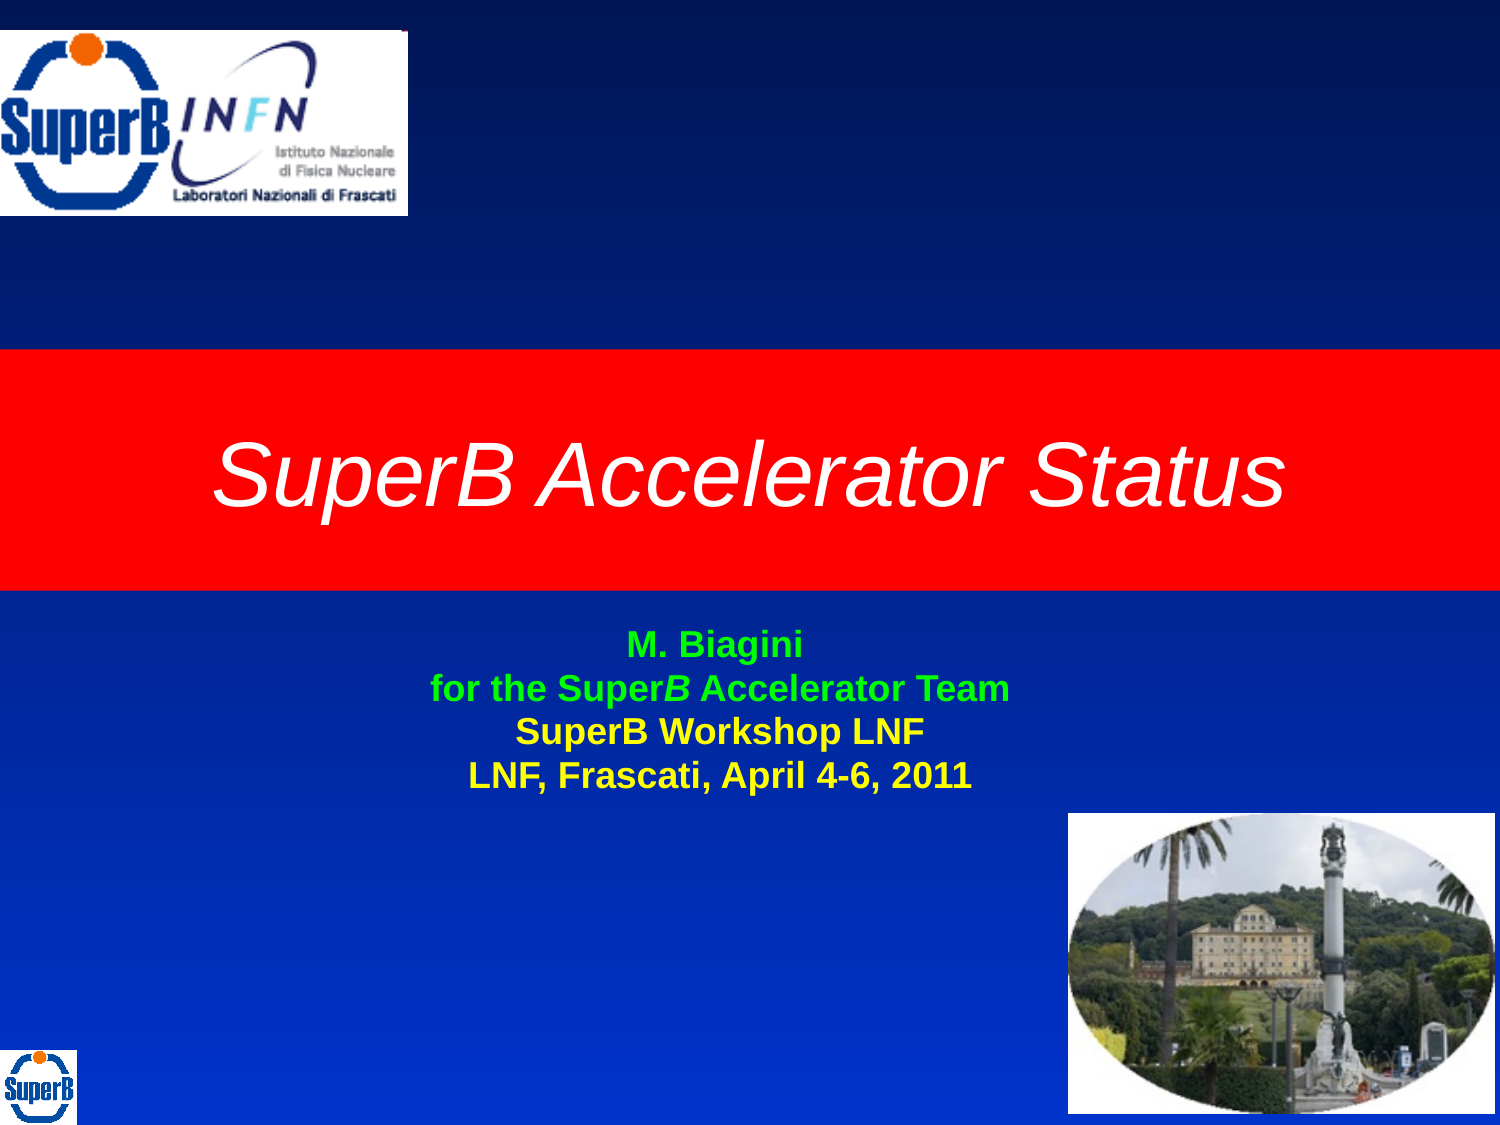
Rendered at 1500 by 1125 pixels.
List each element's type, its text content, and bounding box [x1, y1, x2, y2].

picture [1068, 812, 1495, 1114]
subtitle M. Biagini for the SuperB Accelerator Team SuperB Workshop LNF LNF, Frascati, April 4-6, 2011 [230, 621, 1211, 835]
title SuperB Accelerator Status [0, 349, 1500, 591]
picture [0, 1049, 77, 1125]
picture [0, 30, 408, 217]
